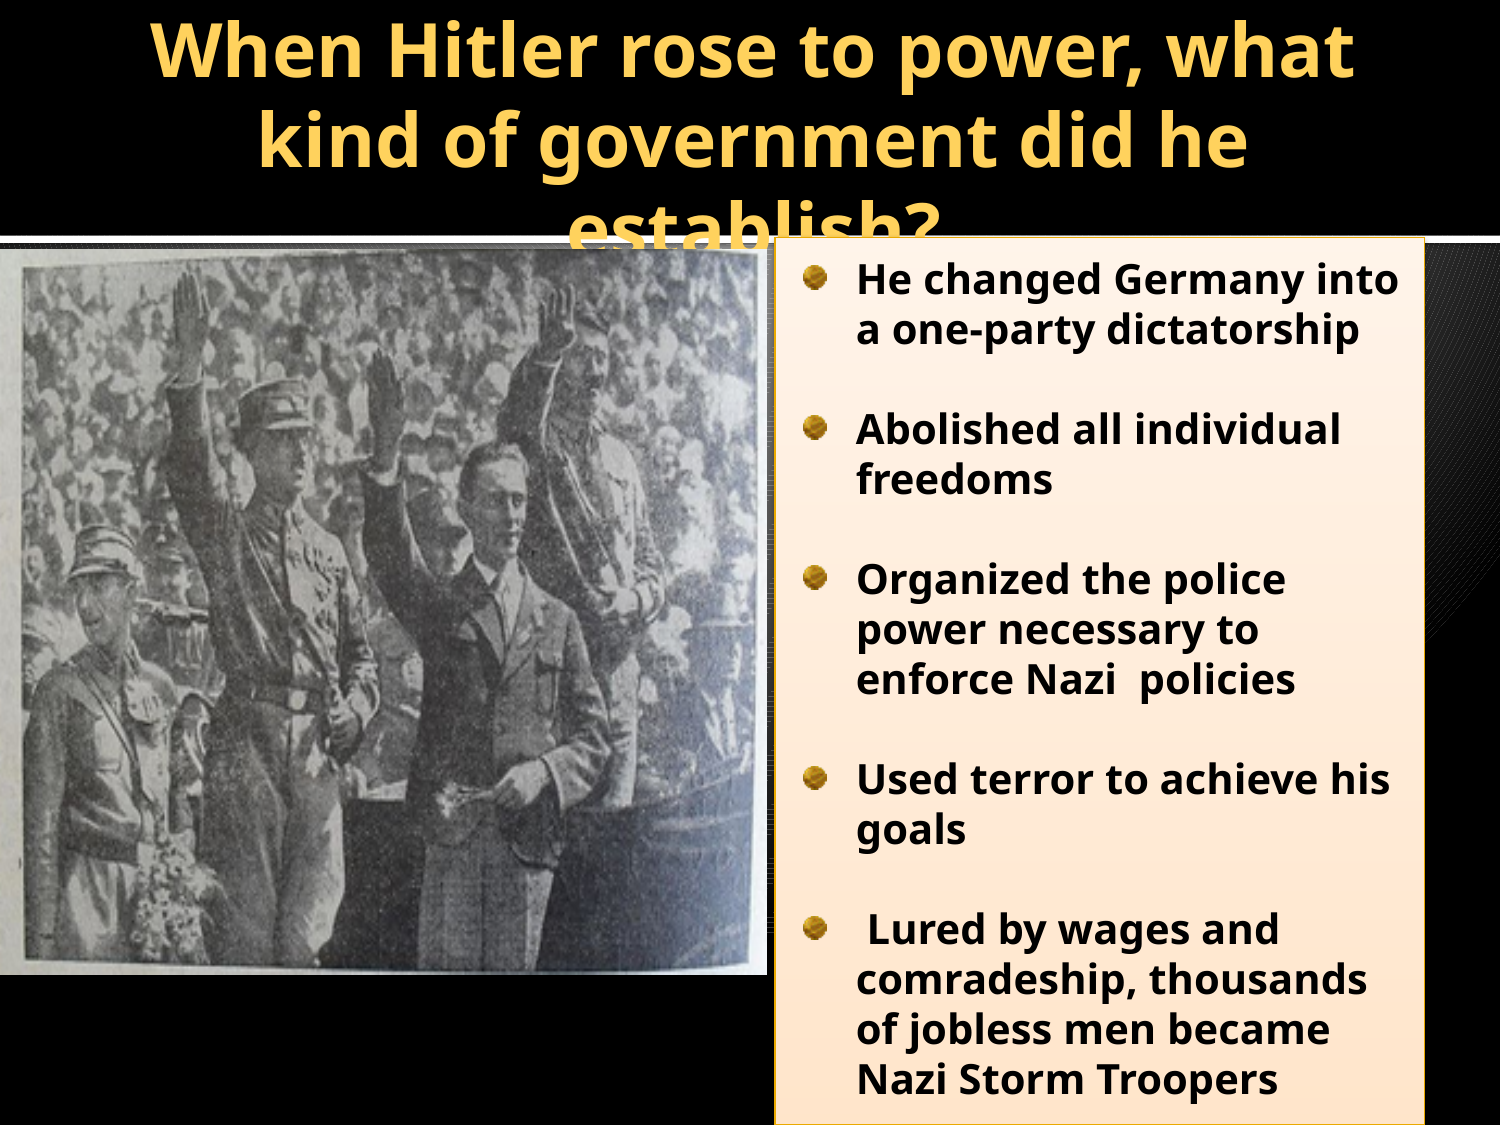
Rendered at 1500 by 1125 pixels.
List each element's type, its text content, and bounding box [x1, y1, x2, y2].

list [0, 249, 767, 975]
picture [803, 916, 827, 940]
list He changed Germany into a one-party dictatorship Abolished all individual freedoms Organized the police power necessary to enforce Nazi policies Used terror to achieve his goals Lured by wages and comradeship, thousands of jobless men became Nazi Storm Troopers [774, 237, 1425, 1125]
picture [803, 766, 827, 790]
picture [803, 565, 827, 590]
picture [803, 265, 827, 290]
title When Hitler rose to power, what kind of government did he establish? [75, 24, 1425, 250]
picture [803, 415, 827, 440]
